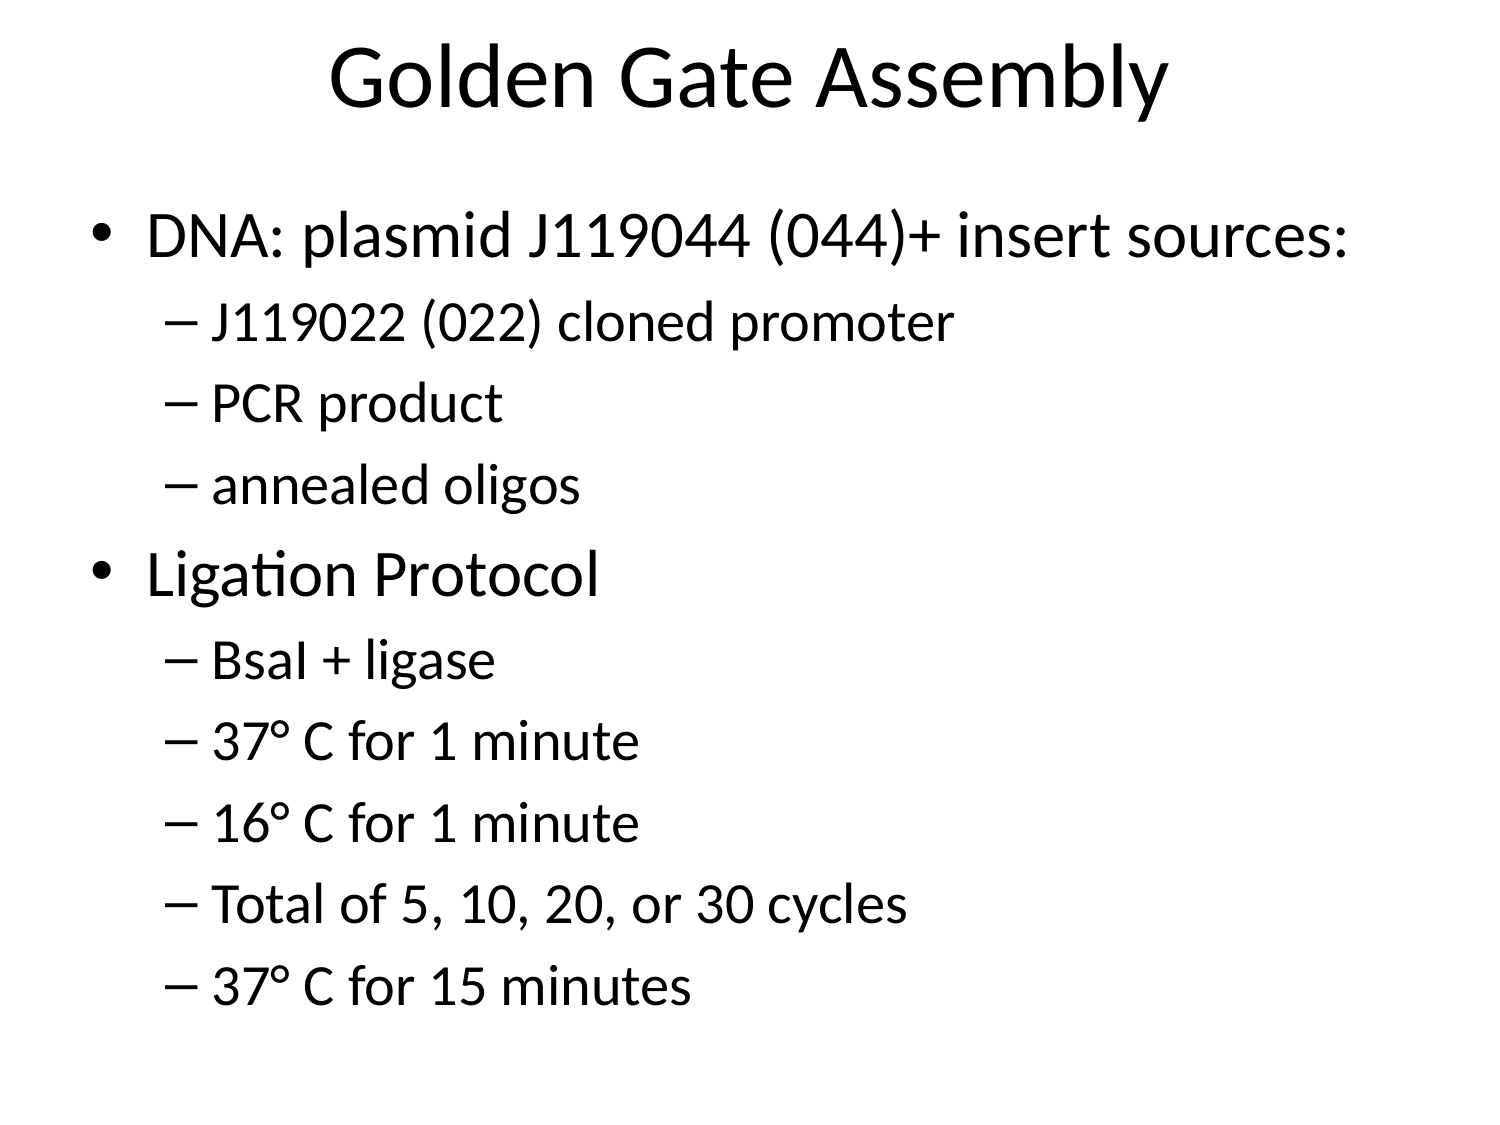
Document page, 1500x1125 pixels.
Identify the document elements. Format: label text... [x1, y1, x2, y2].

list DNA: plasmid J119044 (044)+ insert sources: J119022 (022) cloned promoter PCR product annealed oligos Ligation Protocol BsaI + ligase 37° C for 1 minute 16° C for 1 minute Total of 5, 10, 20, or 30 cycles 37° C for 15 minutes [75, 183, 1425, 1067]
text_box Golden Gate Assembly [0, 5, 1500, 137]
